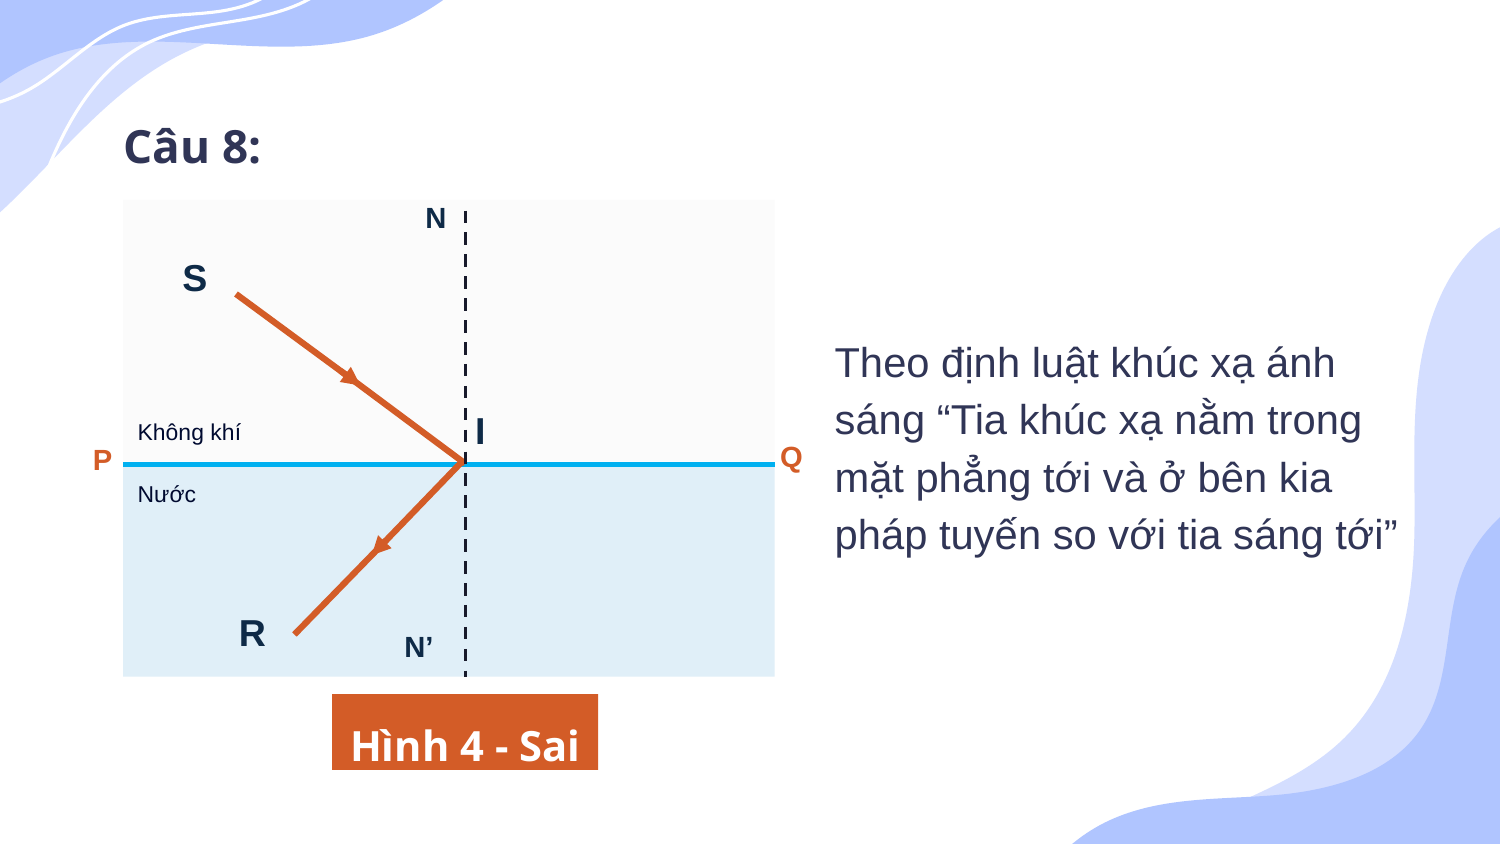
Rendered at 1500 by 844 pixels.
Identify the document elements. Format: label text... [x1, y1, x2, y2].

title Câu 8: [29, 75, 356, 184]
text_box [77, 191, 811, 694]
text_box Hình 4 - Sai [332, 701, 599, 770]
text_box Theo định luật khúc xạ ánh sáng “Tia khúc xạ nằm trong mặt phẳng tới và ở bên kia pháp tuyến so với tia sáng tới” [819, 242, 1449, 631]
